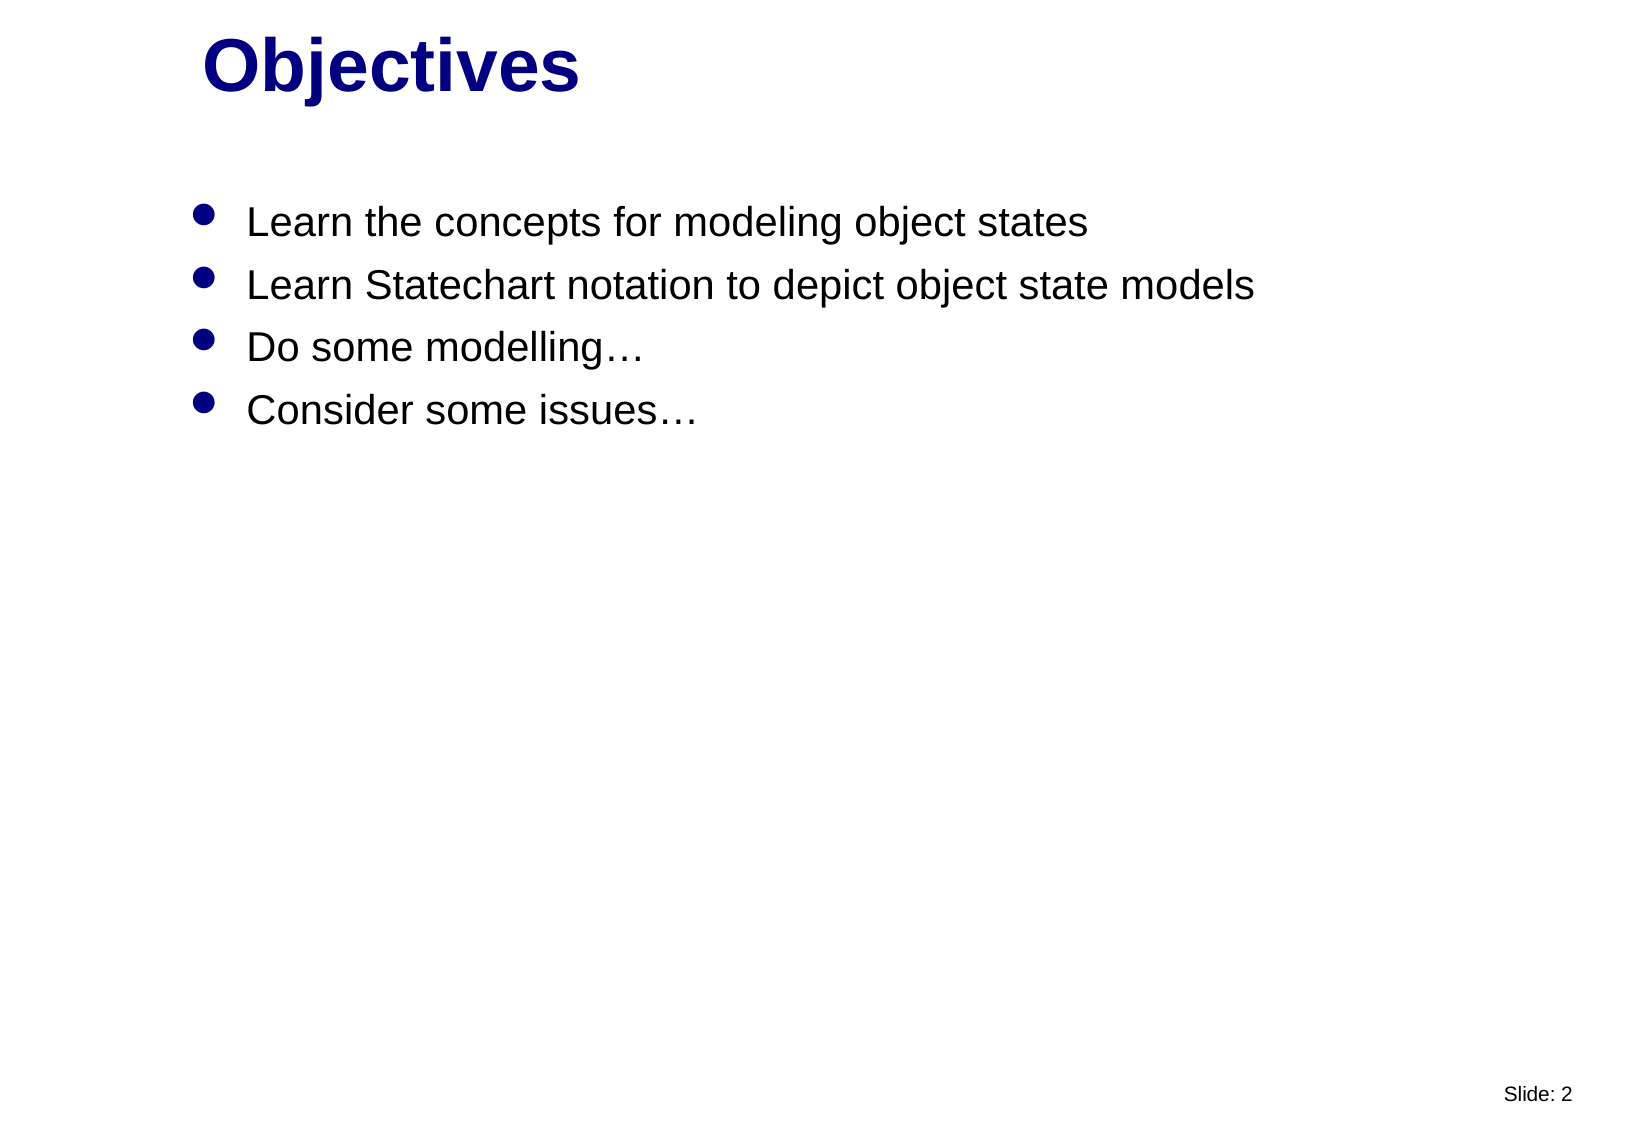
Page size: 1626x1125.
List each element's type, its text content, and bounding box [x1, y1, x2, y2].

slide_number Slide: 2 [1249, 1061, 1588, 1125]
list Learn the concepts for modeling object states Learn Statechart notation to depict object state models Do some modelling… Consider some issues… [174, 187, 1526, 1026]
title Objectives [187, 9, 1601, 116]
